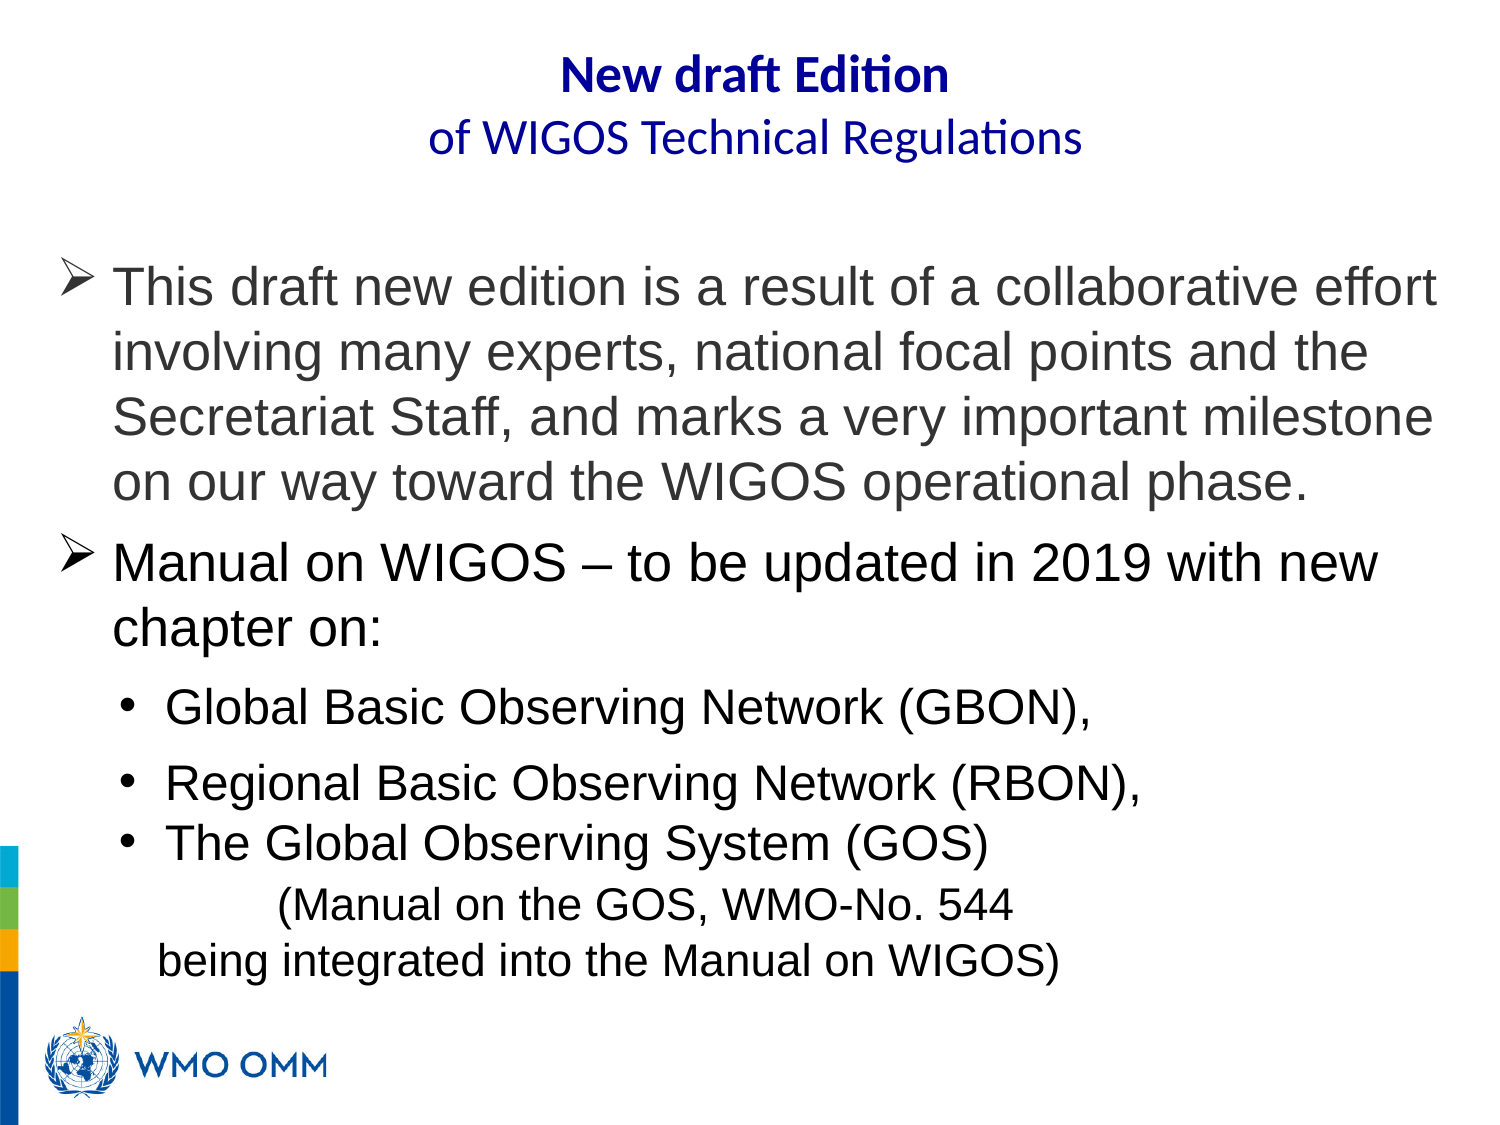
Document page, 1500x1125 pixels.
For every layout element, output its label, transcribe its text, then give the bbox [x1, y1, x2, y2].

list This draft new edition is a result of a collaborative effort involving many experts, national focal points and the Secretariat Staff, and marks a very important milestone on our way toward the WIGOS operational phase. Manual on WIGOS – to be updated in 2019 with new chapter on: Global Basic Observing Network (GBON), Regional Basic Observing Network (RBON), The Global Observing System (GOS) (Manual on the GOS, WMO-No. 544 being integrated into the Manual on WIGOS) [41, 243, 1495, 988]
title New draft Edition of WIGOS Technical Regulations [41, 30, 1471, 173]
picture [0, 845, 327, 1125]
